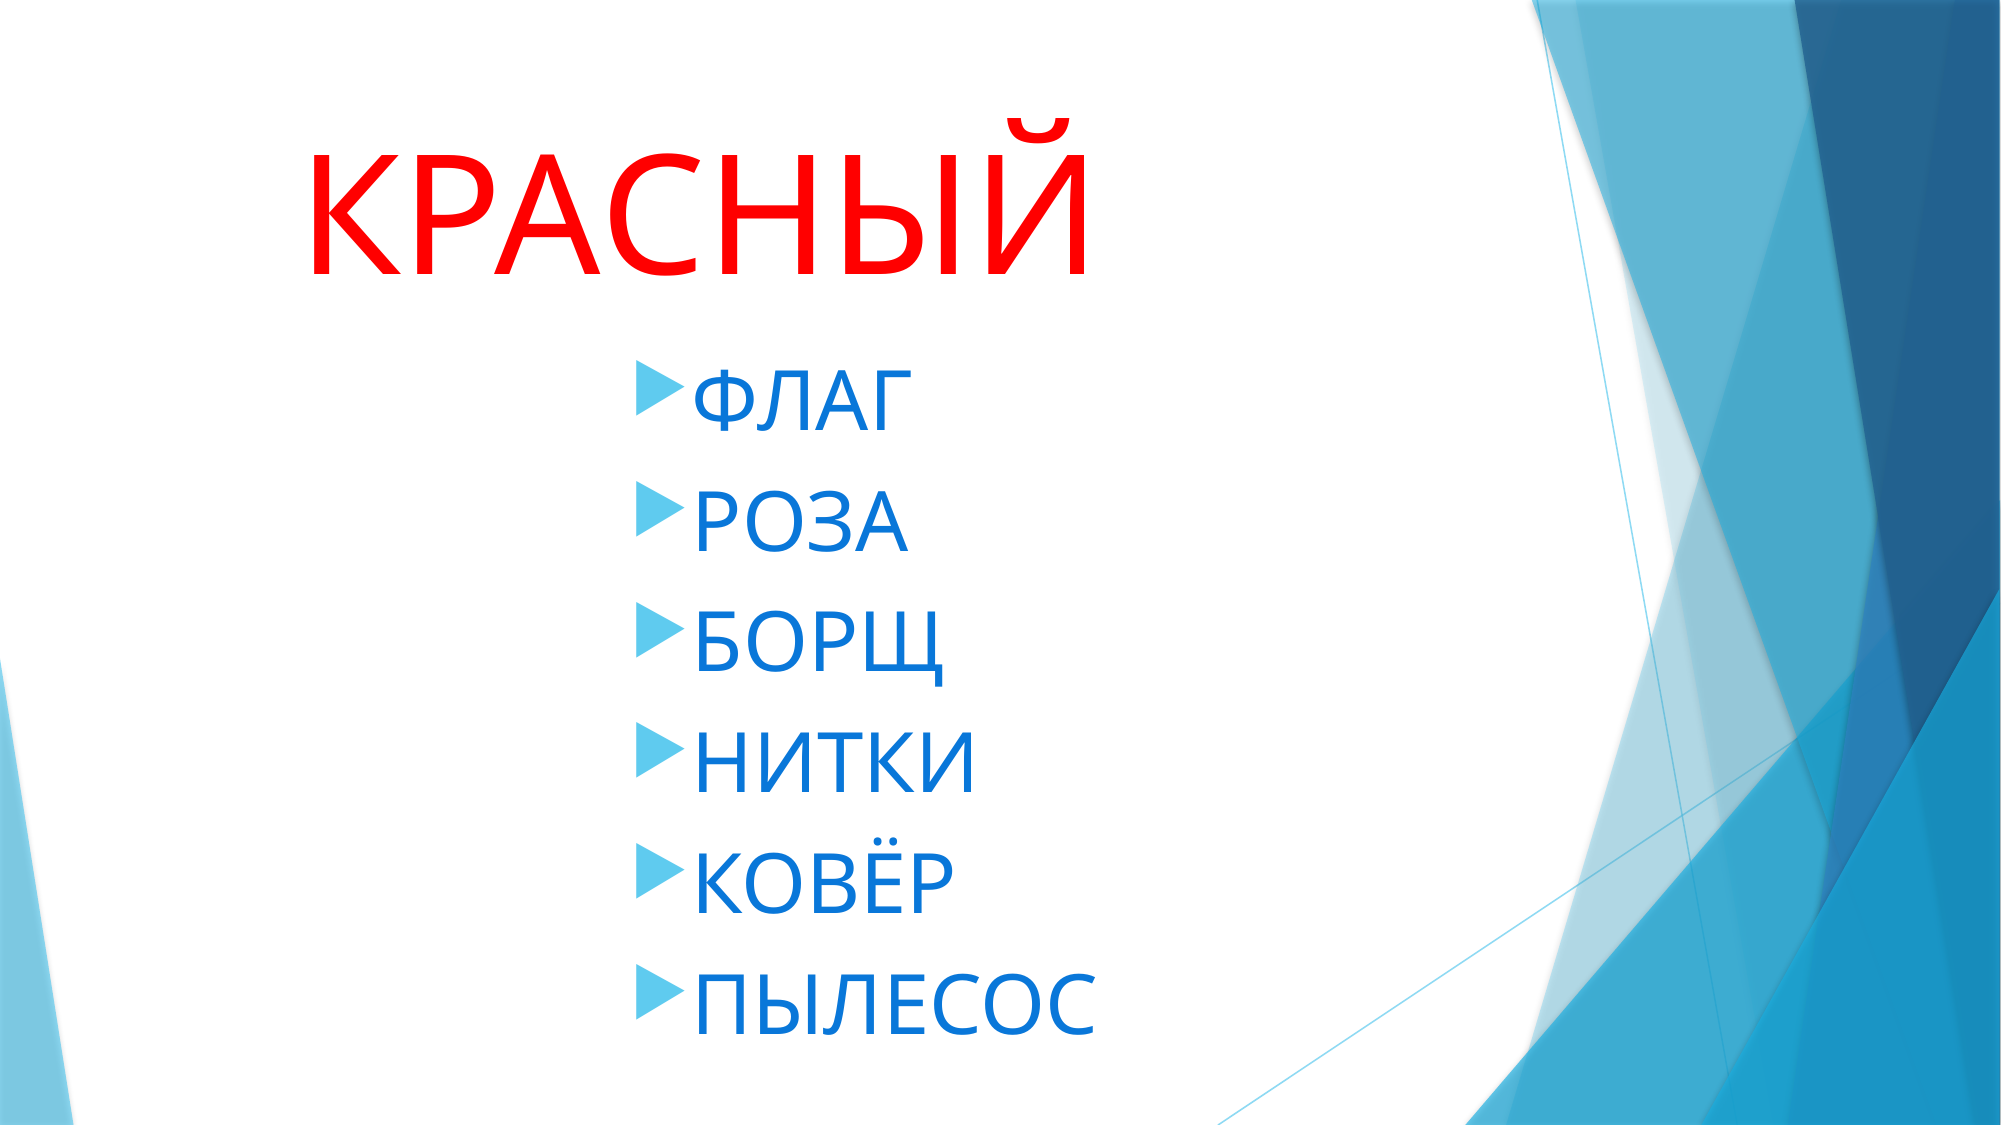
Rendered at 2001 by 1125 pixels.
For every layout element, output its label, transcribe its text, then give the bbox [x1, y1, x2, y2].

list ФЛАГ РОЗА БОРЩ НИТКИ КОВЁР ПЫЛЕСОС [615, 339, 1522, 1029]
title КРАСНЫЙ [111, 99, 1522, 317]
